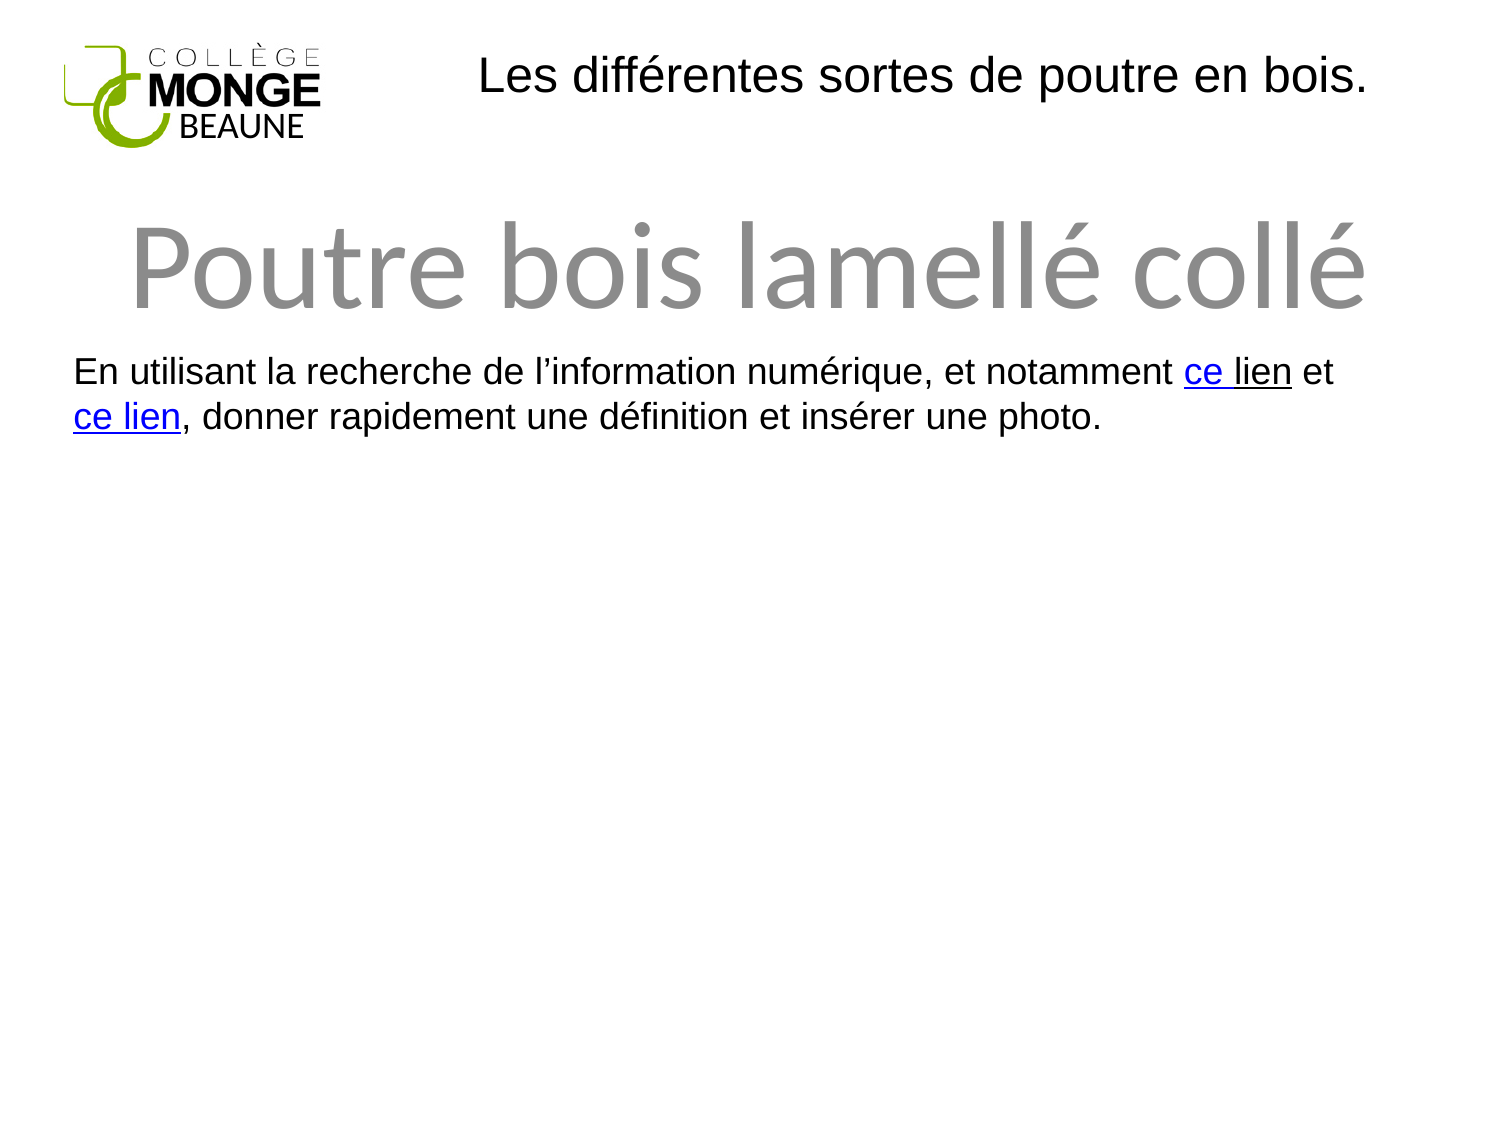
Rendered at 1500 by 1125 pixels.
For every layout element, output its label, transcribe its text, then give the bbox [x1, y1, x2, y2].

text_box Poutre bois lamellé collé [35, 175, 1465, 305]
picture [54, 34, 329, 154]
text_box En utilisant la recherche de l’information numérique, et notamment ce lien et ce lien, donner rapidement une définition et insérer une photo. [58, 339, 1453, 1120]
subtitle Les différentes sortes de poutre en bois. [398, 35, 1449, 141]
